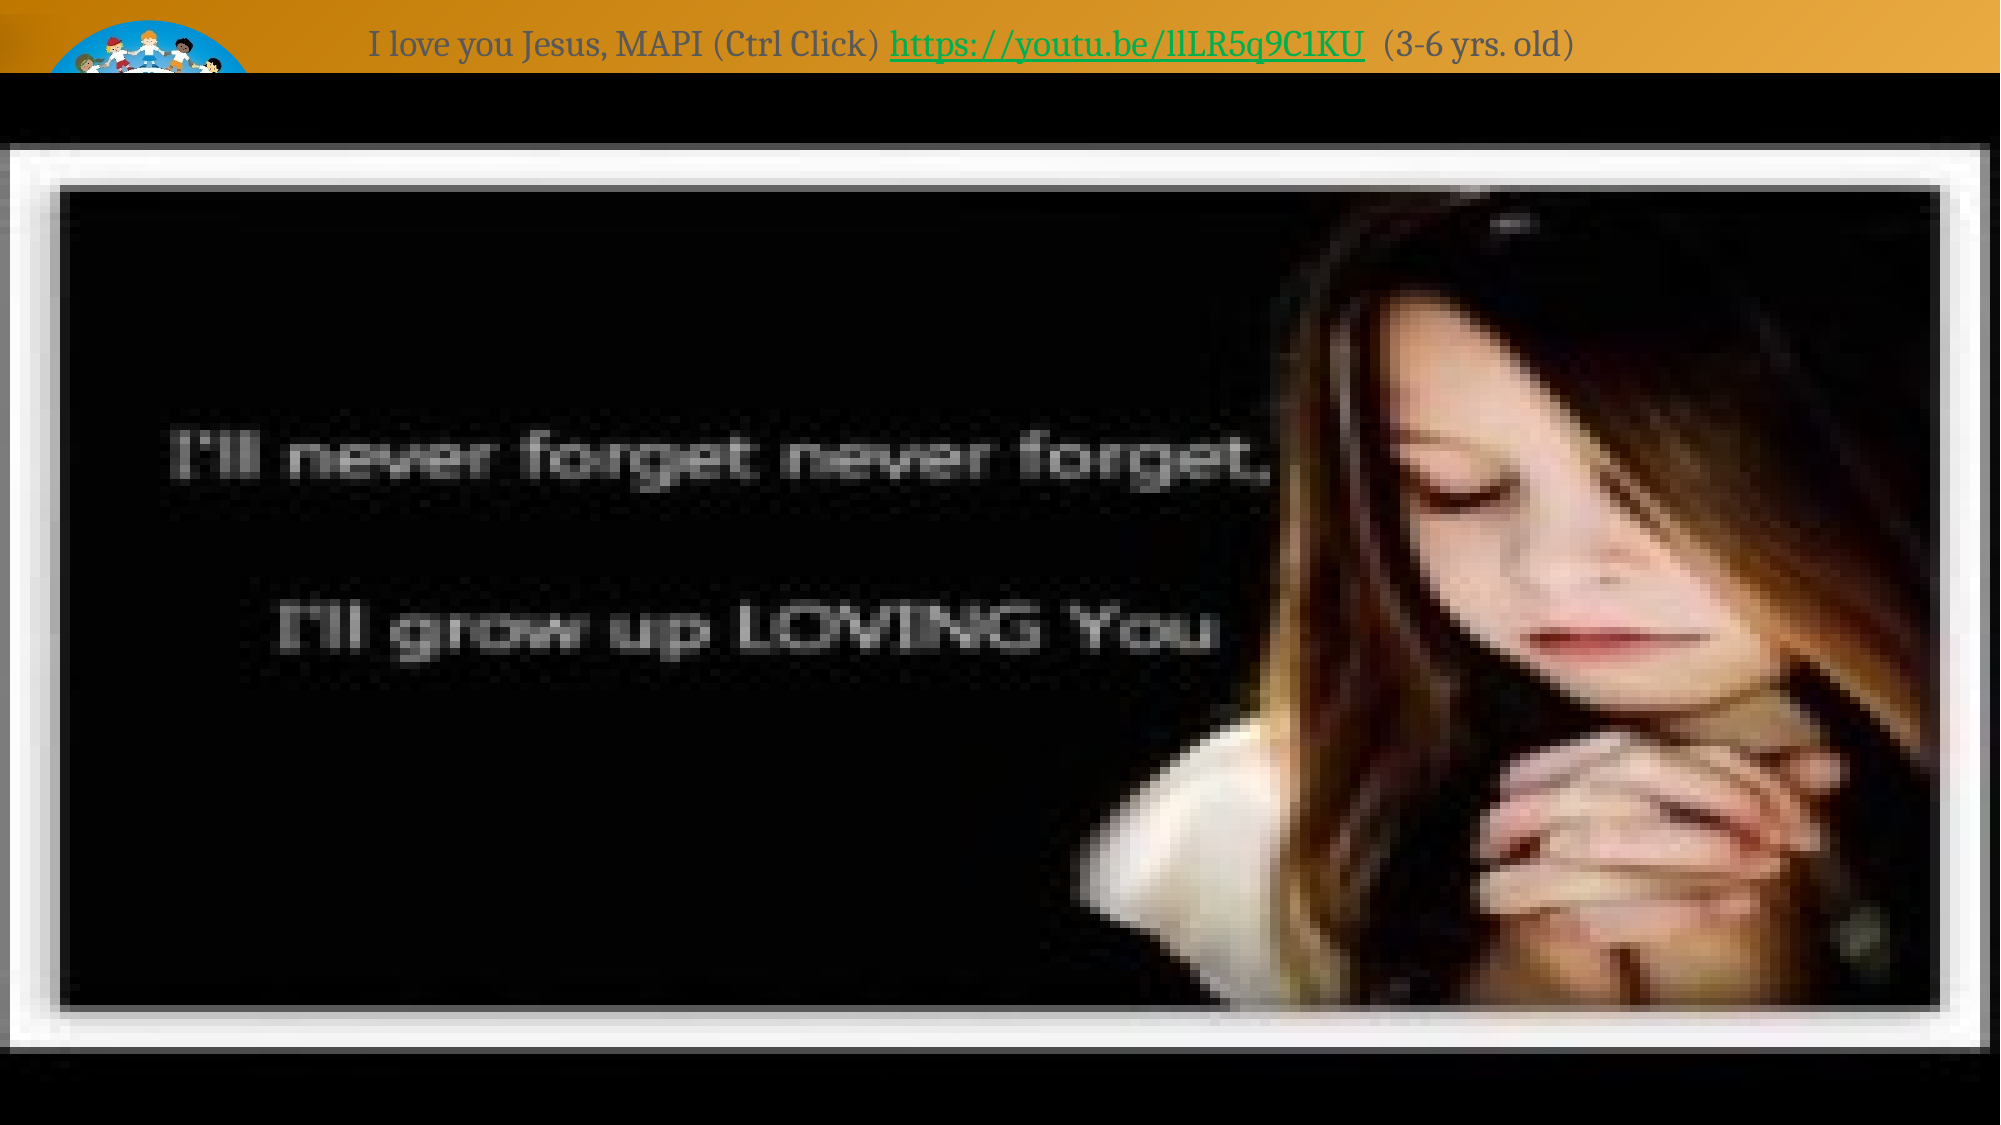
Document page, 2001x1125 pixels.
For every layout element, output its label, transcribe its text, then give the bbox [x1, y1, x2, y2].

picture [75, 30, 222, 72]
title I love you Jesus, MAPI (Ctrl Click) https://youtu.be/llLR5q9C1KU (3-6 yrs. old) [353, 0, 1891, 72]
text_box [0, 72, 2000, 1125]
